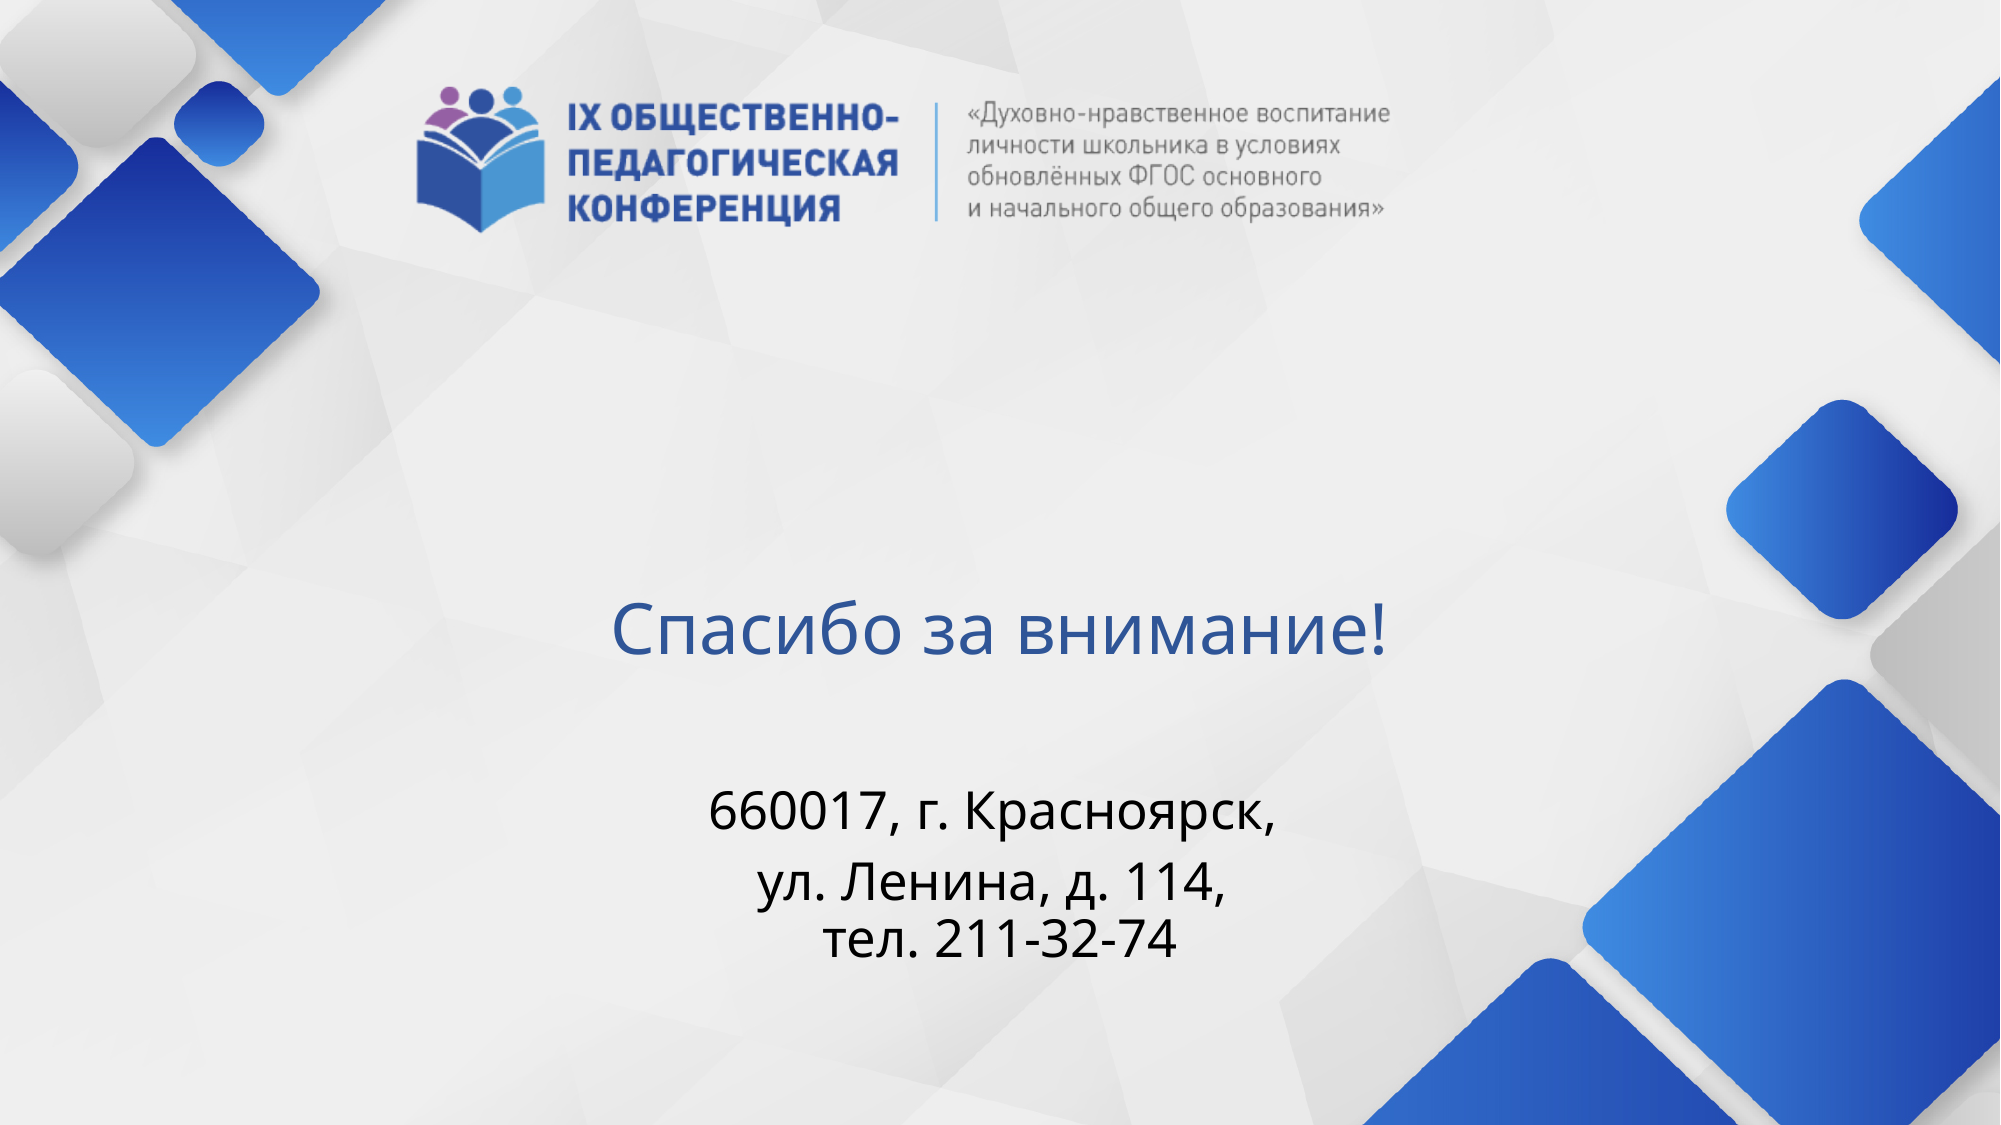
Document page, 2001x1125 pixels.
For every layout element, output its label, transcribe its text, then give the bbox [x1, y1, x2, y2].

title Спасибо за внимание! [249, 286, 1750, 678]
picture [0, 0, 2000, 1125]
subtitle 660017, г. Красноярск, ул. Ленина, д. 114, тел. 211-32-74 [249, 776, 1750, 978]
